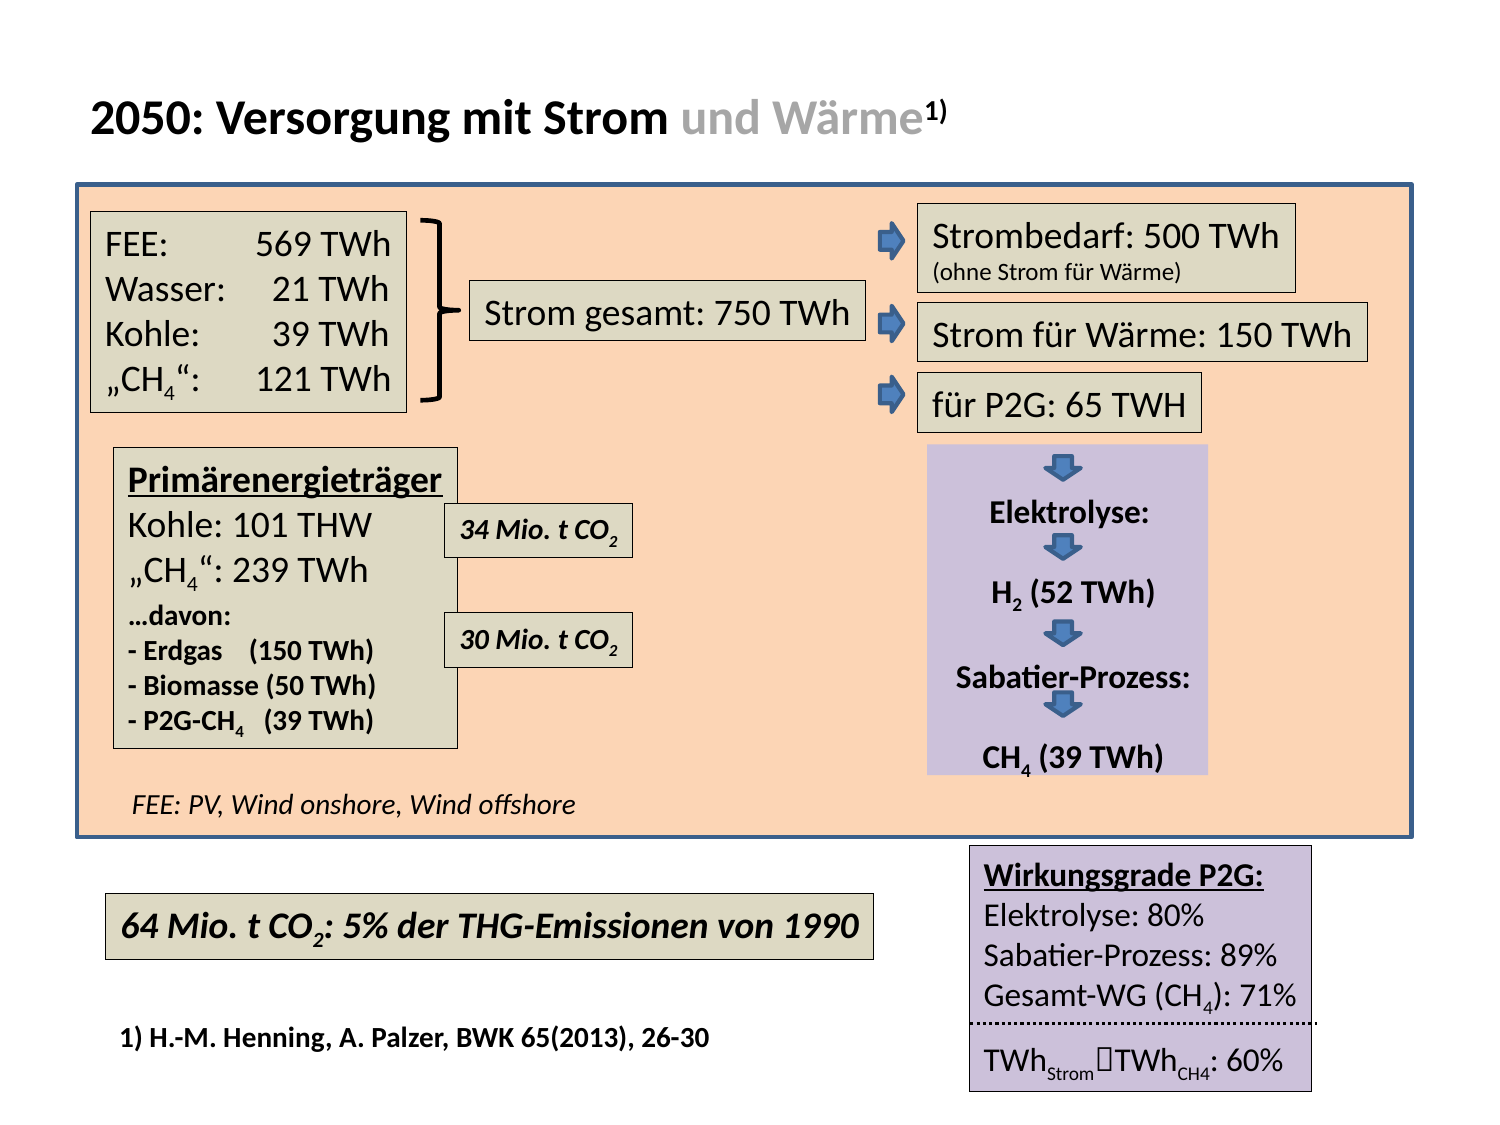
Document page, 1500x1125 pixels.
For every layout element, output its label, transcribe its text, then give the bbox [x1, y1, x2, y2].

text_box Wirkungsgrade P2G: Elektrolyse: 80% Sabatier-Prozess: 89% Gesamt-WG (CH4): 71% TWhStromTWhCH4: 60% [969, 845, 1312, 1026]
text_box FEE: 569 TWh Wasser: 21 TWh Kohle: 39 TWh „CH4“: 121 TWh [90, 211, 407, 413]
text_box für P2G: 65 TWH [917, 372, 1202, 433]
text_box 30 Mio. t CO2 [444, 612, 633, 668]
text_box Wirkungsgrade P2G: Elektrolyse: 80% Sabatier-Prozess: 89% Gesamt-WG (CH4): 71% TWhStromTWhCH4: 60% [969, 1028, 1312, 1092]
text_box FEE: PV, Wind onshore, Wind offshore [117, 778, 592, 828]
text_box [877, 221, 906, 261]
text_box Strom für Wärme: 150 TWh [917, 302, 1368, 362]
text_box [877, 374, 906, 415]
text_box [877, 303, 906, 344]
title 2050: Versorgung mit Strom und Wärme1) [75, 45, 1425, 185]
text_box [926, 444, 1209, 782]
text_box 34 Mio. t CO2 [444, 503, 633, 558]
text_box 1) H.-M. Henning, A. Palzer, BWK 65(2013), 26-30 [104, 1011, 725, 1061]
text_box 64 Mio. t CO2: 5% der THG-Emissionen von 1990 [105, 893, 874, 960]
text_box [75, 185, 1414, 839]
text_box [420, 219, 460, 401]
text_box Primärenergieträger Kohle: 101 THW „CH4“: 239 TWh …davon: - Erdgas (150 TWh) - Biomasse (50 TWh) - P2G-CH4 (39 TWh) [113, 447, 458, 749]
text_box Strombedarf: 500 TWh (ohne Strom für Wärme) [917, 203, 1296, 293]
text_box Strom gesamt: 750 TWh [469, 280, 866, 341]
